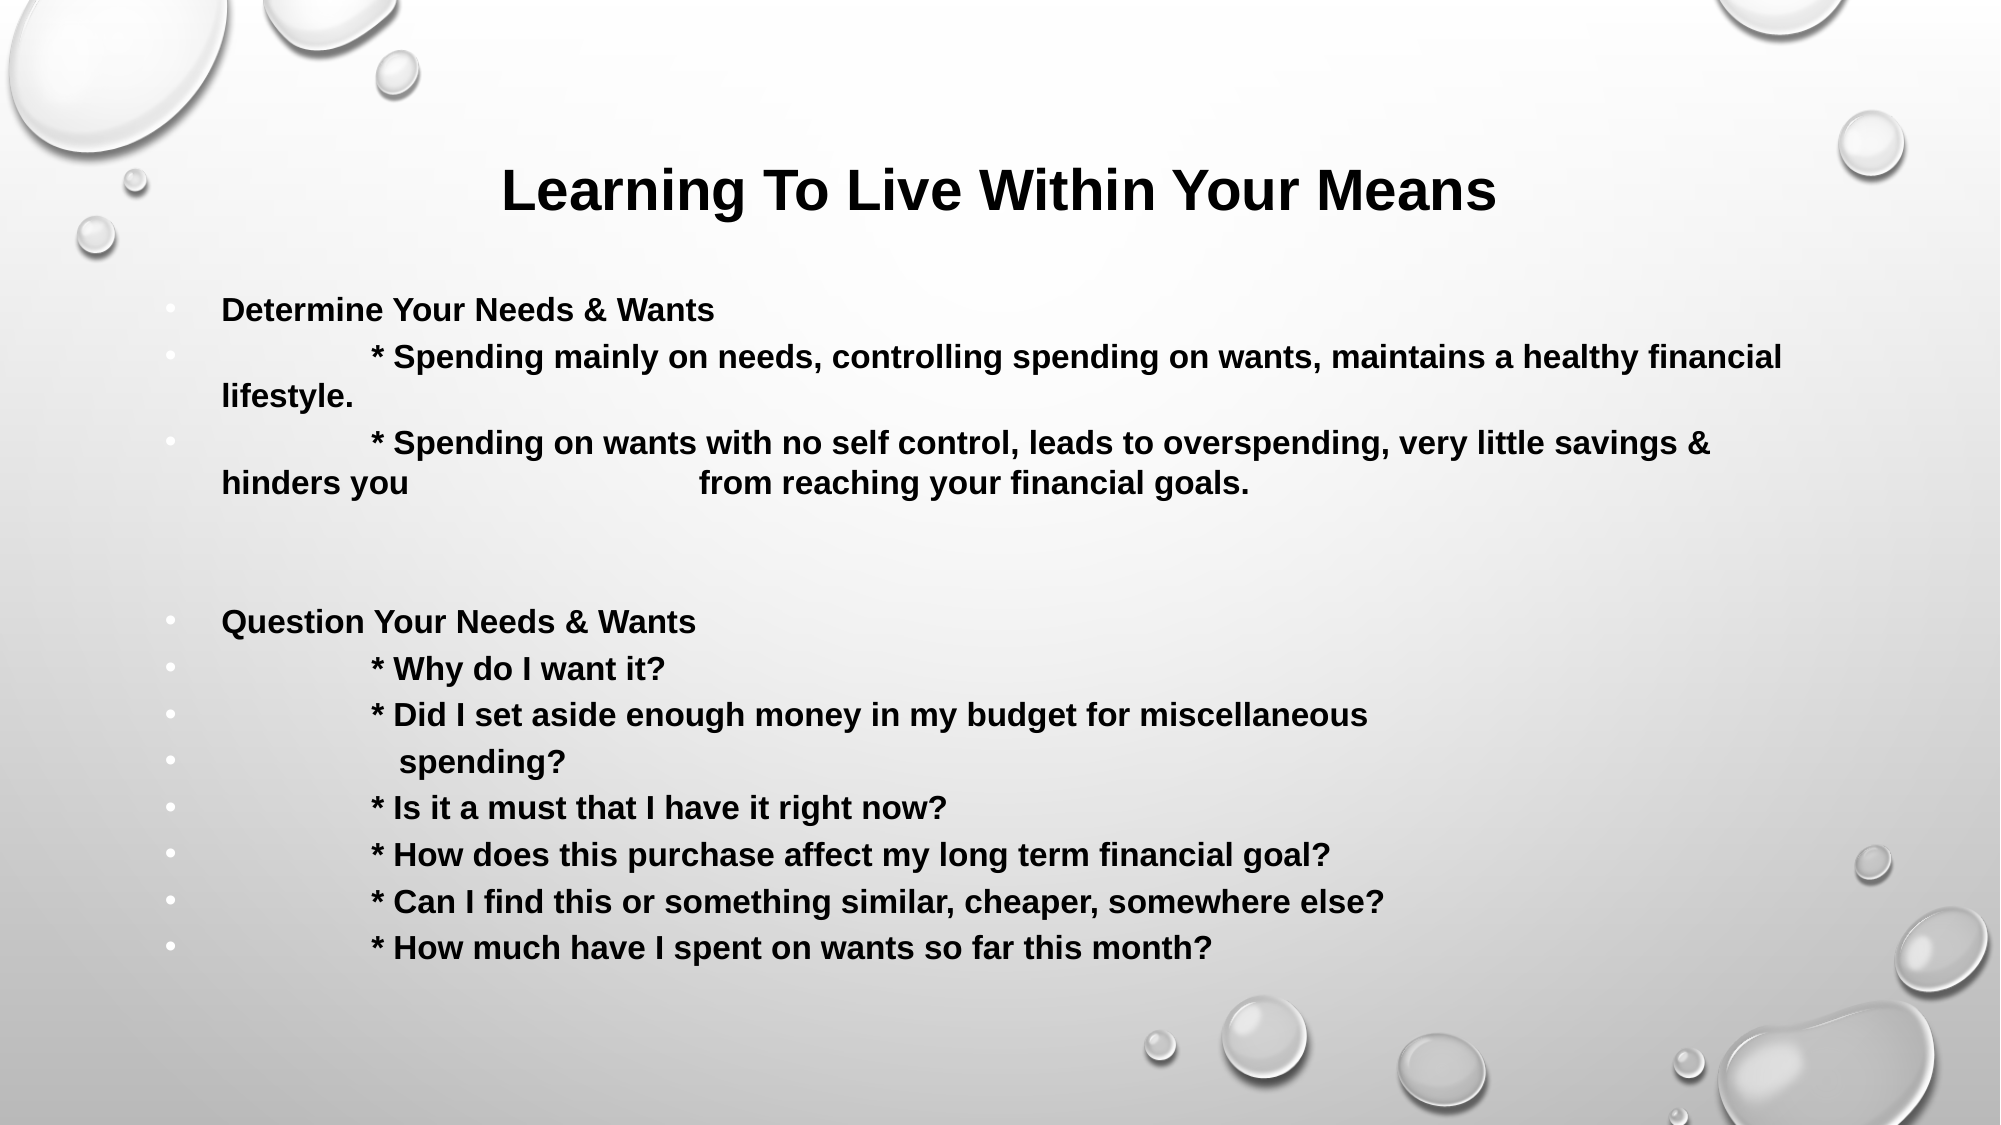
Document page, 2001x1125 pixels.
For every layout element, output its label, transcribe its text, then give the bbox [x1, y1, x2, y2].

title Learning To Live Within Your Means [149, 101, 1851, 281]
picture [0, 0, 2000, 1125]
list Determine Your Needs & Wants * Spending mainly on needs, controlling spending on wants, maintains a healthy financial lifestyle. * Spending on wants with no self control, leads to overspending, very little savings & hinders you from reaching your financial goals. Question Your Needs & Wants * Why do I want it? * Did I set aside enough money in my budget for miscellaneous spending? * Is it a must that I have it right now? * How does this purchase affect my long term financial goal? * Can I find this or something similar, cheaper, somewhere else? * How much have I spent on wants so far this month? [149, 280, 1850, 1012]
